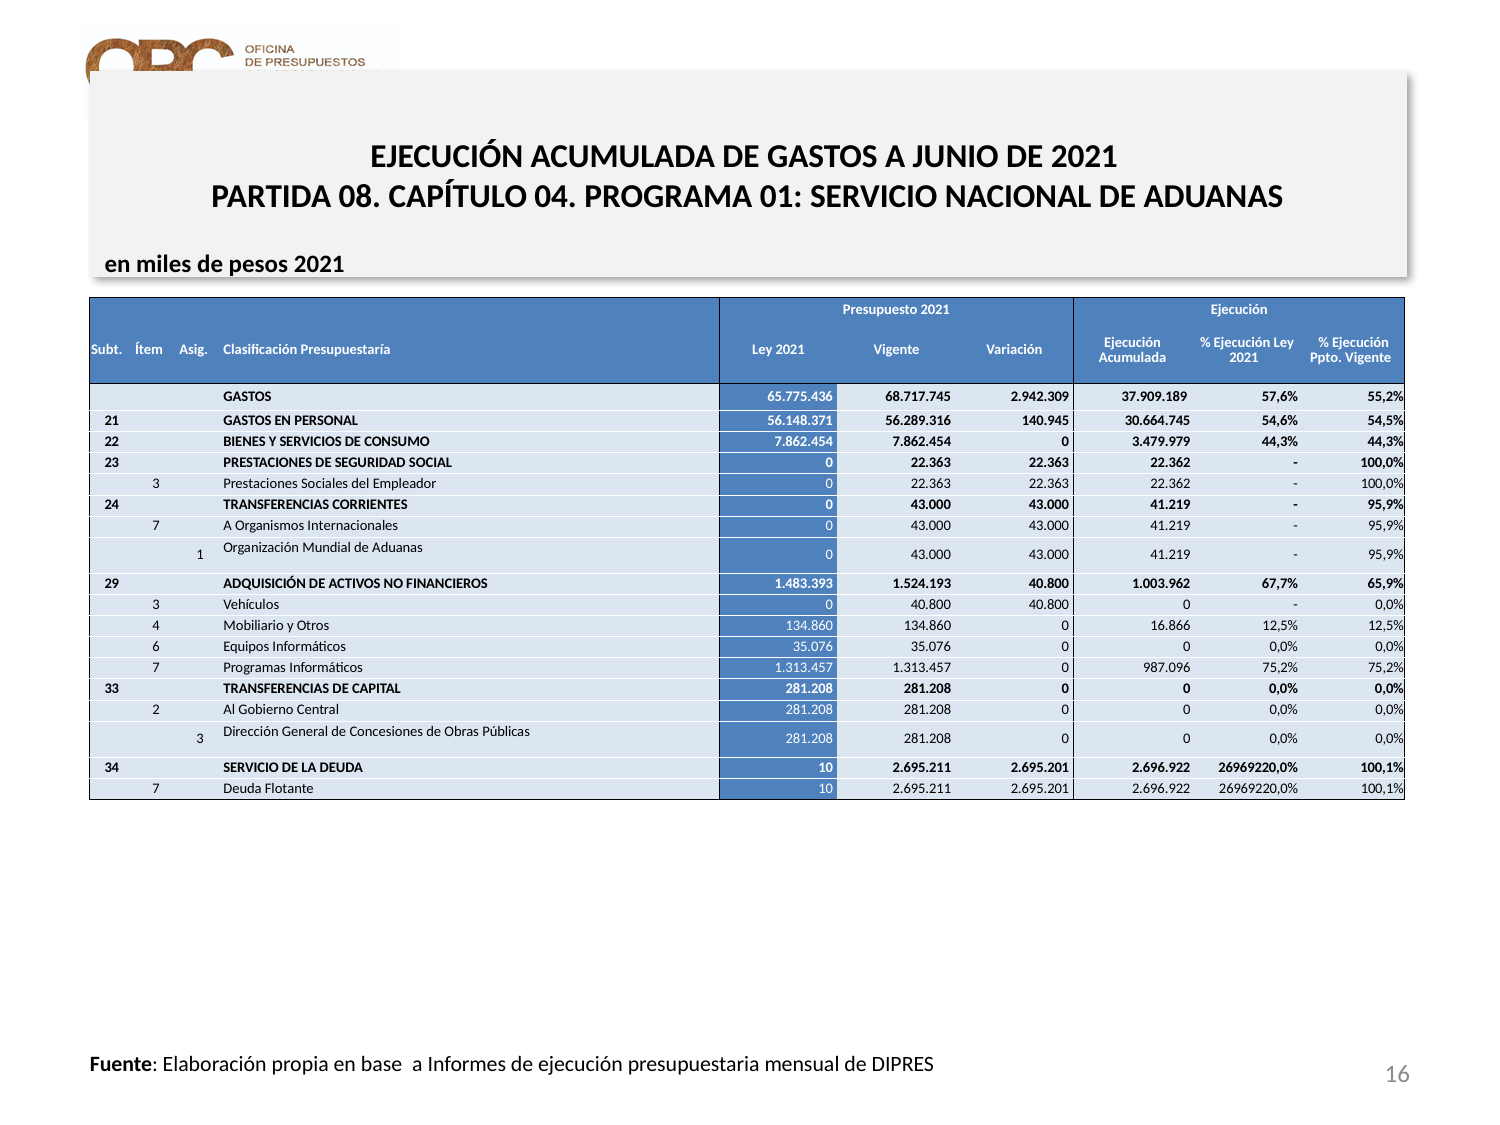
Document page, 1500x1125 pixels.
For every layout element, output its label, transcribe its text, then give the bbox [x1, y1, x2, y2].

table_cell 281.208 [837, 716, 955, 746]
table_header Ejecución [1074, 298, 1404, 318]
table_cell 75,2% [1192, 653, 1299, 673]
table_cell 0 [1074, 590, 1192, 610]
table_cell - [1192, 517, 1299, 537]
table_cell 55,2% [1299, 384, 1404, 410]
table_cell 43.000 [955, 517, 1073, 537]
table_cell 12,5% [1299, 611, 1404, 631]
table_cell 65.775.436 [720, 384, 837, 410]
table_header [134, 298, 178, 318]
table_cell - [1192, 496, 1299, 516]
table_cell 54,5% [1299, 411, 1404, 431]
table_cell 281.208 [720, 716, 837, 746]
table_cell [134, 384, 178, 410]
table_cell 65,9% [1299, 569, 1404, 589]
table_cell Ítem [134, 318, 178, 383]
table_cell [178, 632, 222, 652]
table_cell [90, 384, 134, 410]
title EJECUCIÓN ACUMULADA DE GASTOS A JUNIO DE 2021 PARTIDA 08. CAPÍTULO 04. PROGRAMA 01: SERVICIO NACIONAL DE ADUANAS [90, 71, 1406, 276]
table_cell 3 [134, 590, 178, 610]
table_cell 43.000 [837, 538, 955, 568]
table_cell 44,3% [1192, 432, 1299, 452]
table_cell 95,9% [1299, 517, 1404, 537]
table_cell 22.363 [955, 474, 1073, 495]
table_cell 0 [955, 632, 1073, 652]
table_cell [178, 474, 222, 495]
table_cell 40.800 [955, 590, 1073, 610]
table_cell 41.219 [1074, 517, 1192, 537]
picture [82, 22, 403, 118]
table_cell - [1192, 538, 1299, 568]
table_cell [178, 384, 222, 410]
table_cell 100,1% [1299, 768, 1404, 788]
table_cell 100,0% [1299, 453, 1404, 473]
table_cell 16.866 [1074, 611, 1192, 631]
table_cell 2.695.211 [837, 768, 955, 788]
table_cell Prestaciones Sociales del Empleador [222, 474, 719, 495]
table_cell 0,0% [1192, 674, 1299, 694]
table_cell 0 [1074, 695, 1192, 715]
table_cell 7.862.454 [837, 432, 955, 452]
table_cell 0 [1074, 632, 1192, 652]
table_cell 26969220,0% [1192, 747, 1299, 767]
table_cell % Ejecución Ppto. Vigente [1299, 318, 1404, 383]
table_cell 134.860 [720, 611, 837, 631]
table_cell TRANSFERENCIAS DE CAPITAL [222, 674, 719, 694]
slide_number 16 [1074, 1042, 1425, 1103]
table_cell 54,6% [1192, 411, 1299, 431]
table_cell 0 [955, 674, 1073, 694]
table_cell 43.000 [955, 538, 1073, 568]
table_cell Clasificación Presupuestaría [222, 318, 719, 383]
table_cell 281.208 [837, 674, 955, 694]
table_cell 281.208 [837, 695, 955, 715]
table_cell 43.000 [837, 517, 955, 537]
table_cell [90, 653, 134, 673]
table_cell 2.696.922 [1074, 747, 1192, 767]
table_cell 2.696.922 [1074, 768, 1192, 788]
table_cell % Ejecución Ley 2021 [1192, 318, 1299, 383]
table_cell GASTOS EN PERSONAL [222, 411, 719, 431]
table_cell Programas Informáticos [222, 653, 719, 673]
table_cell 68.717.745 [837, 384, 955, 410]
table_cell [178, 432, 222, 452]
table_cell 0 [720, 474, 837, 495]
table_cell 2.942.309 [955, 384, 1073, 410]
table_cell [134, 716, 178, 746]
table_cell Deuda Flotante [222, 768, 719, 788]
table_cell 40.800 [955, 569, 1073, 589]
table_cell Subt. [90, 318, 134, 383]
table_cell [90, 611, 134, 631]
table_cell 1.313.457 [720, 653, 837, 673]
table_cell 134.860 [837, 611, 955, 631]
table_cell 22.362 [1074, 474, 1192, 495]
table_cell 0 [720, 453, 837, 473]
table_cell Dirección General de Concesiones de Obras Públicas [222, 716, 719, 746]
table_cell 37.909.189 [1074, 384, 1192, 410]
table_cell 34 [90, 747, 134, 767]
table_cell 0,0% [1192, 695, 1299, 715]
table_cell 41.219 [1074, 538, 1192, 568]
table_cell [178, 768, 222, 788]
table_cell 0 [955, 653, 1073, 673]
table_cell 3.479.979 [1074, 432, 1192, 452]
table_cell Ley 2021 [720, 318, 837, 383]
table_cell 0 [1074, 716, 1192, 746]
table_cell 7 [134, 768, 178, 788]
table_cell 22.363 [837, 453, 955, 473]
table_cell 0,0% [1299, 695, 1404, 715]
table_cell A Organismos Internacionales [222, 517, 719, 537]
table_cell [90, 517, 134, 537]
table_cell 33 [90, 674, 134, 694]
table_cell 43.000 [955, 496, 1073, 516]
table_cell 1.003.962 [1074, 569, 1192, 589]
table_cell 67,7% [1192, 569, 1299, 589]
table_cell 0 [720, 590, 837, 610]
table_cell 140.945 [955, 411, 1073, 431]
table_cell 35.076 [720, 632, 837, 652]
table_cell BIENES Y SERVICIOS DE CONSUMO [222, 432, 719, 452]
table_cell 0 [720, 538, 837, 568]
table_cell 44,3% [1299, 432, 1404, 452]
table_cell [90, 716, 134, 746]
table_header [178, 298, 222, 318]
table_cell [134, 569, 178, 589]
table_cell 23 [90, 453, 134, 473]
table_cell 12,5% [1192, 611, 1299, 631]
table_cell Al Gobierno Central [222, 695, 719, 715]
table_cell [90, 474, 134, 495]
table_cell [134, 411, 178, 431]
table_cell 22.363 [955, 453, 1073, 473]
table_cell Vigente [837, 318, 955, 383]
table_cell 1.313.457 [837, 653, 955, 673]
table_header [90, 298, 134, 318]
table_cell - [1192, 474, 1299, 495]
table_cell [90, 538, 134, 568]
table_cell 41.219 [1074, 496, 1192, 516]
table_cell PRESTACIONES DE SEGURIDAD SOCIAL [222, 453, 719, 473]
table_cell Equipos Informáticos [222, 632, 719, 652]
table_cell [178, 590, 222, 610]
table_cell [134, 674, 178, 694]
table_cell [134, 453, 178, 473]
table_cell 0 [720, 496, 837, 516]
table_cell 40.800 [837, 590, 955, 610]
table_cell [178, 747, 222, 767]
table_cell TRANSFERENCIAS CORRIENTES [222, 496, 719, 516]
table_cell 0,0% [1299, 590, 1404, 610]
table_cell [90, 632, 134, 652]
table_cell 3 [134, 474, 178, 495]
table_cell Organización Mundial de Aduanas [222, 538, 719, 568]
table_cell 987.096 [1074, 653, 1192, 673]
table_cell 43.000 [837, 496, 955, 516]
table_cell 0 [955, 432, 1073, 452]
table_cell 95,9% [1299, 496, 1404, 516]
table_cell 1 [178, 538, 222, 568]
table_cell 1.483.393 [720, 569, 837, 589]
table_cell 24 [90, 496, 134, 516]
table_cell ADQUISICIÓN DE ACTIVOS NO FINANCIEROS [222, 569, 719, 589]
table_cell [178, 695, 222, 715]
table_cell 0 [720, 517, 837, 537]
table_cell 56.148.371 [720, 411, 837, 431]
table_cell 0 [955, 695, 1073, 715]
table_cell [178, 569, 222, 589]
table_cell 2.695.211 [837, 747, 955, 767]
table_cell 29 [90, 569, 134, 589]
table_cell 281.208 [720, 674, 837, 694]
table_cell [134, 432, 178, 452]
table_cell Ejecución Acumulada [1074, 318, 1192, 383]
table_cell SERVICIO DE LA DEUDA [222, 747, 719, 767]
table_cell 0,0% [1192, 716, 1299, 746]
table_cell 281.208 [720, 695, 837, 715]
table_cell [134, 747, 178, 767]
table_cell 6 [134, 632, 178, 652]
table_cell 22 [90, 432, 134, 452]
table_cell 30.664.745 [1074, 411, 1192, 431]
table_cell [90, 768, 134, 788]
table_cell 57,6% [1192, 384, 1299, 410]
table_cell 3 [178, 716, 222, 746]
table_cell Mobiliario y Otros [222, 611, 719, 631]
table_cell 0,0% [1299, 632, 1404, 652]
table_cell 0,0% [1299, 674, 1404, 694]
table_cell Asig. [178, 318, 222, 383]
table_cell 95,9% [1299, 538, 1404, 568]
text_box en miles de pesos 2021 [89, 239, 1391, 291]
table_cell [134, 538, 178, 568]
table_header Presupuesto 2021 [720, 298, 1073, 318]
table_cell 22.363 [837, 474, 955, 495]
table_cell 21 [90, 411, 134, 431]
table_cell 7 [134, 653, 178, 673]
table_cell 1.524.193 [837, 569, 955, 589]
table_cell [178, 411, 222, 431]
table_cell [178, 517, 222, 537]
table_cell [134, 496, 178, 516]
table_cell 0,0% [1299, 716, 1404, 746]
table_cell 4 [134, 611, 178, 631]
table_cell - [1192, 590, 1299, 610]
table_cell GASTOS [222, 384, 719, 410]
table_cell - [1192, 453, 1299, 473]
table_cell 7.862.454 [720, 432, 837, 452]
table_cell [178, 611, 222, 631]
table_cell 0 [955, 716, 1073, 746]
table_cell [178, 674, 222, 694]
table_header [222, 298, 719, 318]
table_cell 2 [134, 695, 178, 715]
table_cell [178, 496, 222, 516]
table_cell [178, 653, 222, 673]
table_cell 10 [720, 747, 837, 767]
table_cell Vehículos [222, 590, 719, 610]
table_cell 0 [1074, 674, 1192, 694]
table_cell 2.695.201 [955, 768, 1073, 788]
table_cell [90, 695, 134, 715]
table_cell 100,1% [1299, 747, 1404, 767]
table_cell 75,2% [1299, 653, 1404, 673]
table_cell 0,0% [1192, 632, 1299, 652]
table_cell 100,0% [1299, 474, 1404, 495]
table_cell 35.076 [837, 632, 955, 652]
table_cell 10 [720, 768, 837, 788]
table_cell [90, 590, 134, 610]
table_cell 26969220,0% [1192, 768, 1299, 788]
table_cell [178, 453, 222, 473]
table_cell 2.695.201 [955, 747, 1073, 767]
table_cell 22.362 [1074, 453, 1192, 473]
table_cell Variación [955, 318, 1073, 383]
table_cell 56.289.316 [837, 411, 955, 431]
table_cell 0 [955, 611, 1073, 631]
table_cell 7 [134, 517, 178, 537]
